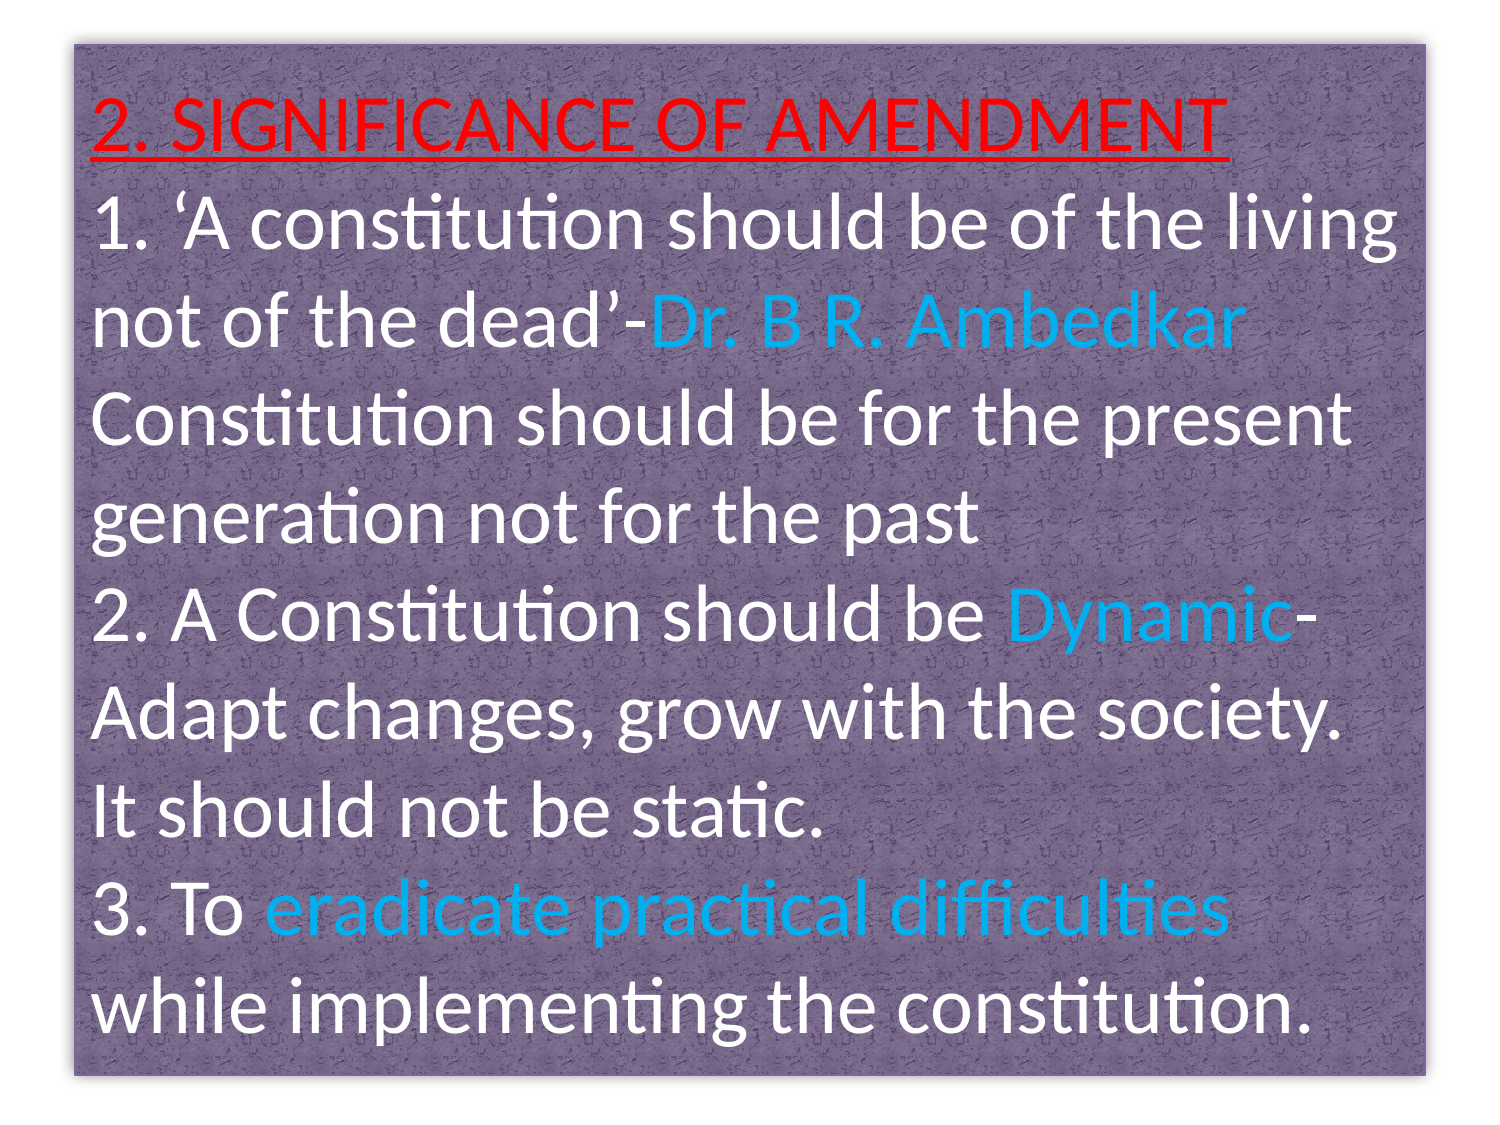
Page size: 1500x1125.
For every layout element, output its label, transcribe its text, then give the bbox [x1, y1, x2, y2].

title 2. SIGNIFICANCE OF AMENDMENT 1. ‘A constitution should be of the living not of the dead’-Dr. B R. Ambedkar Constitution should be for the present generation not for the past 2. A Constitution should be Dynamic- Adapt changes, grow with the society. It should not be static. 3. To eradicate practical difficulties while implementing the constitution. [74, 44, 1426, 1076]
